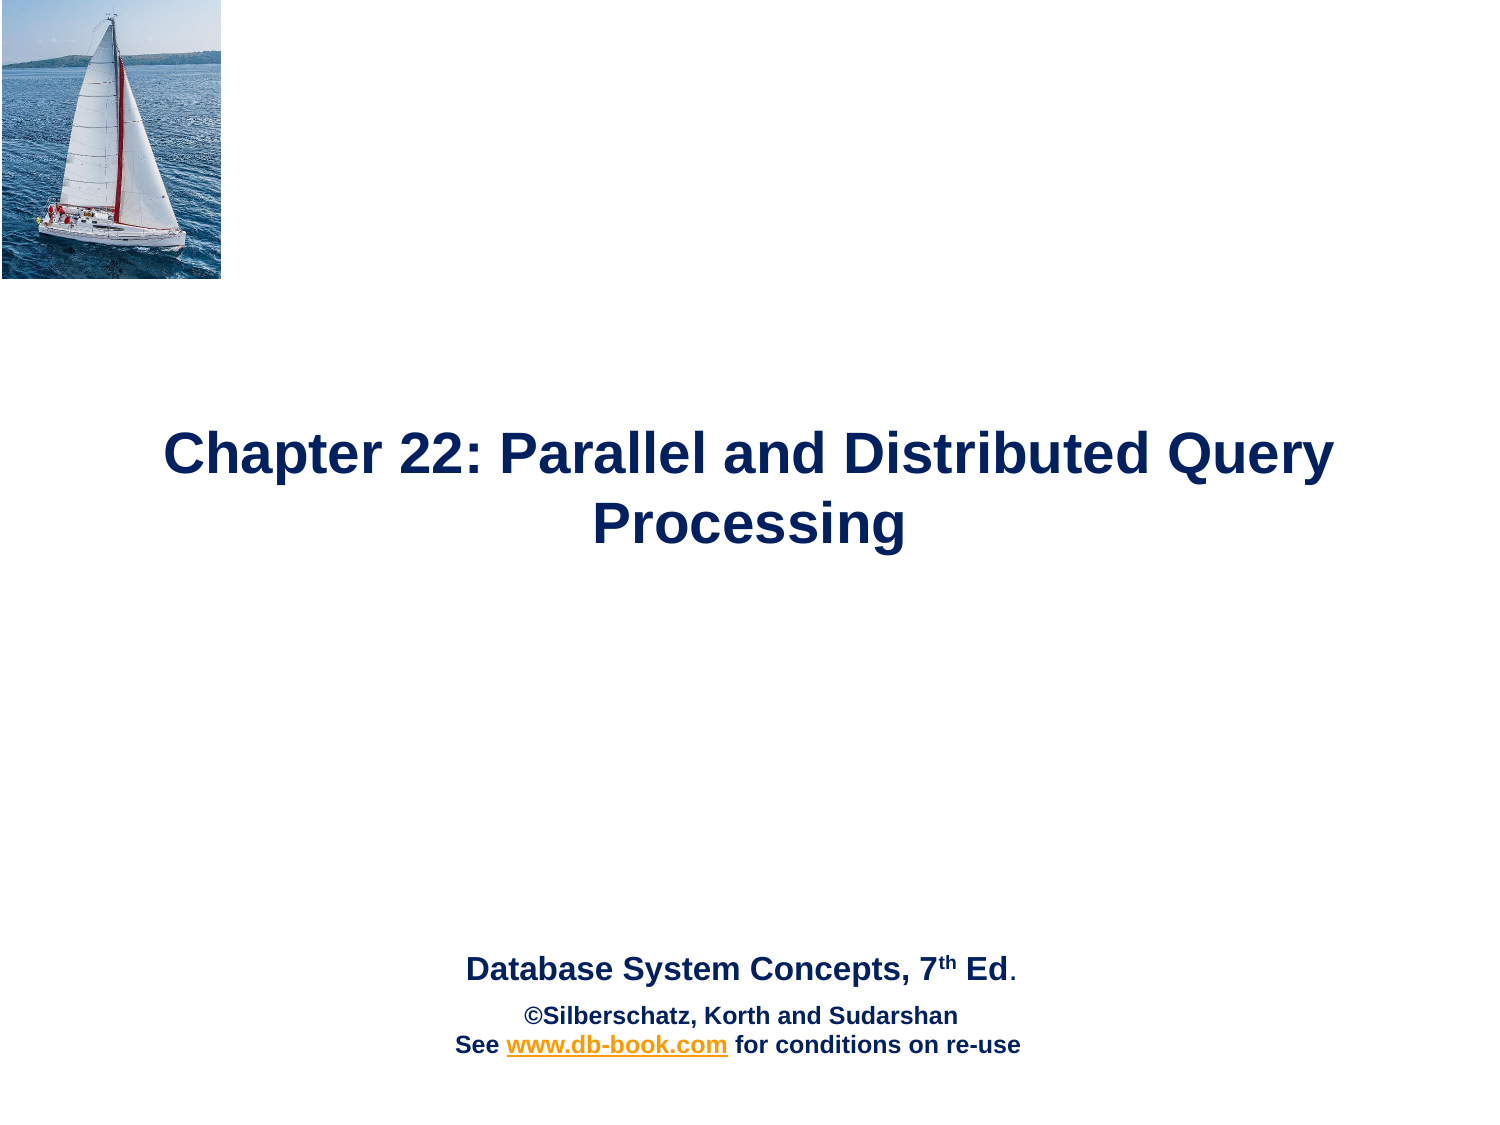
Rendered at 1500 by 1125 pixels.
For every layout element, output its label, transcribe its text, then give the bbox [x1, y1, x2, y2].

title Chapter 22: Parallel and Distributed Query Processing [112, 374, 1388, 563]
picture [2, 0, 221, 279]
